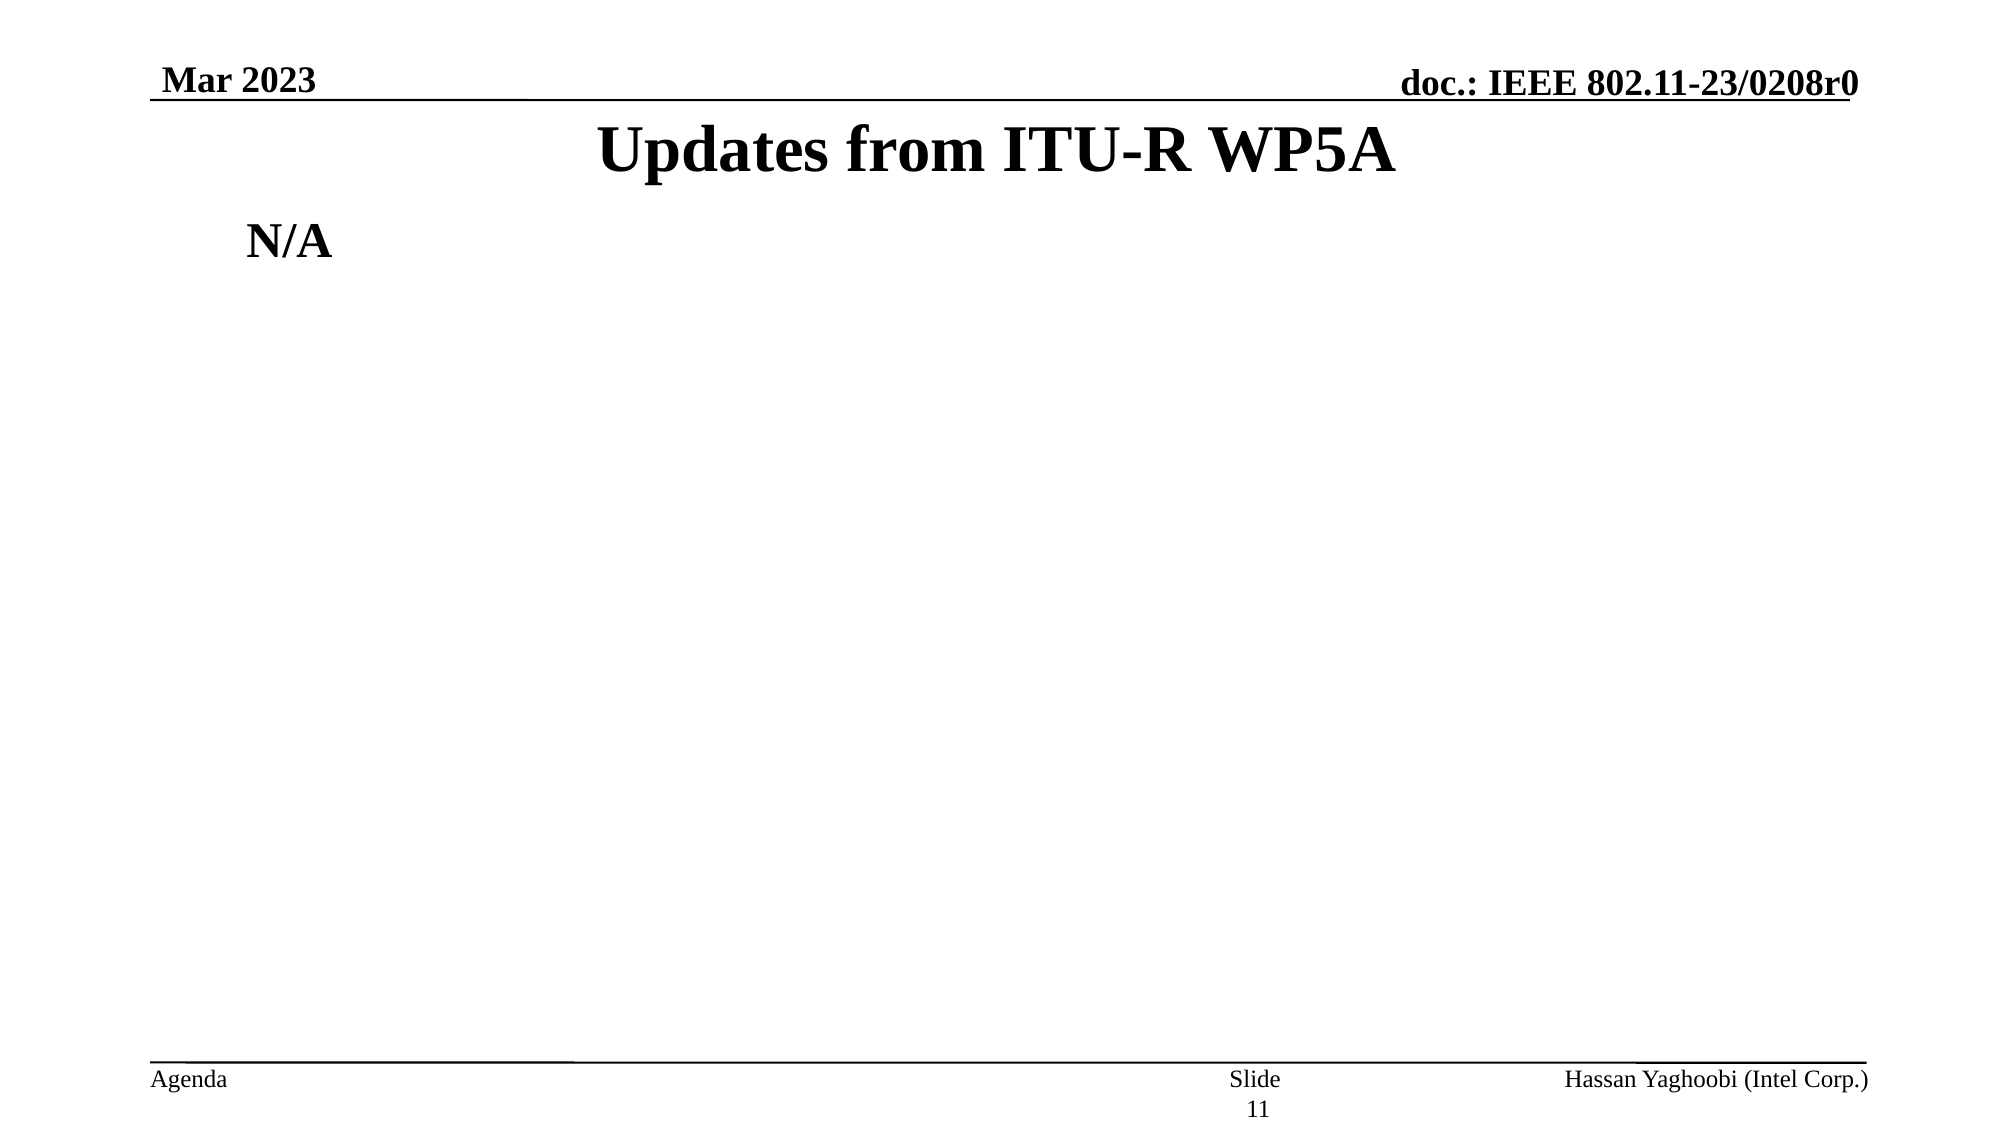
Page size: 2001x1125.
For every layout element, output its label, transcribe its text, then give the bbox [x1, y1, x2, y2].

footer Hassan Yaghoobi (Intel Corp.) [1560, 1061, 1869, 1093]
slide_number Slide 11 [1222, 1061, 1295, 1093]
list N/A [230, 199, 1769, 1000]
title Updates from ITU-R WP5A [146, 57, 1848, 233]
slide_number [152, 54, 373, 101]
